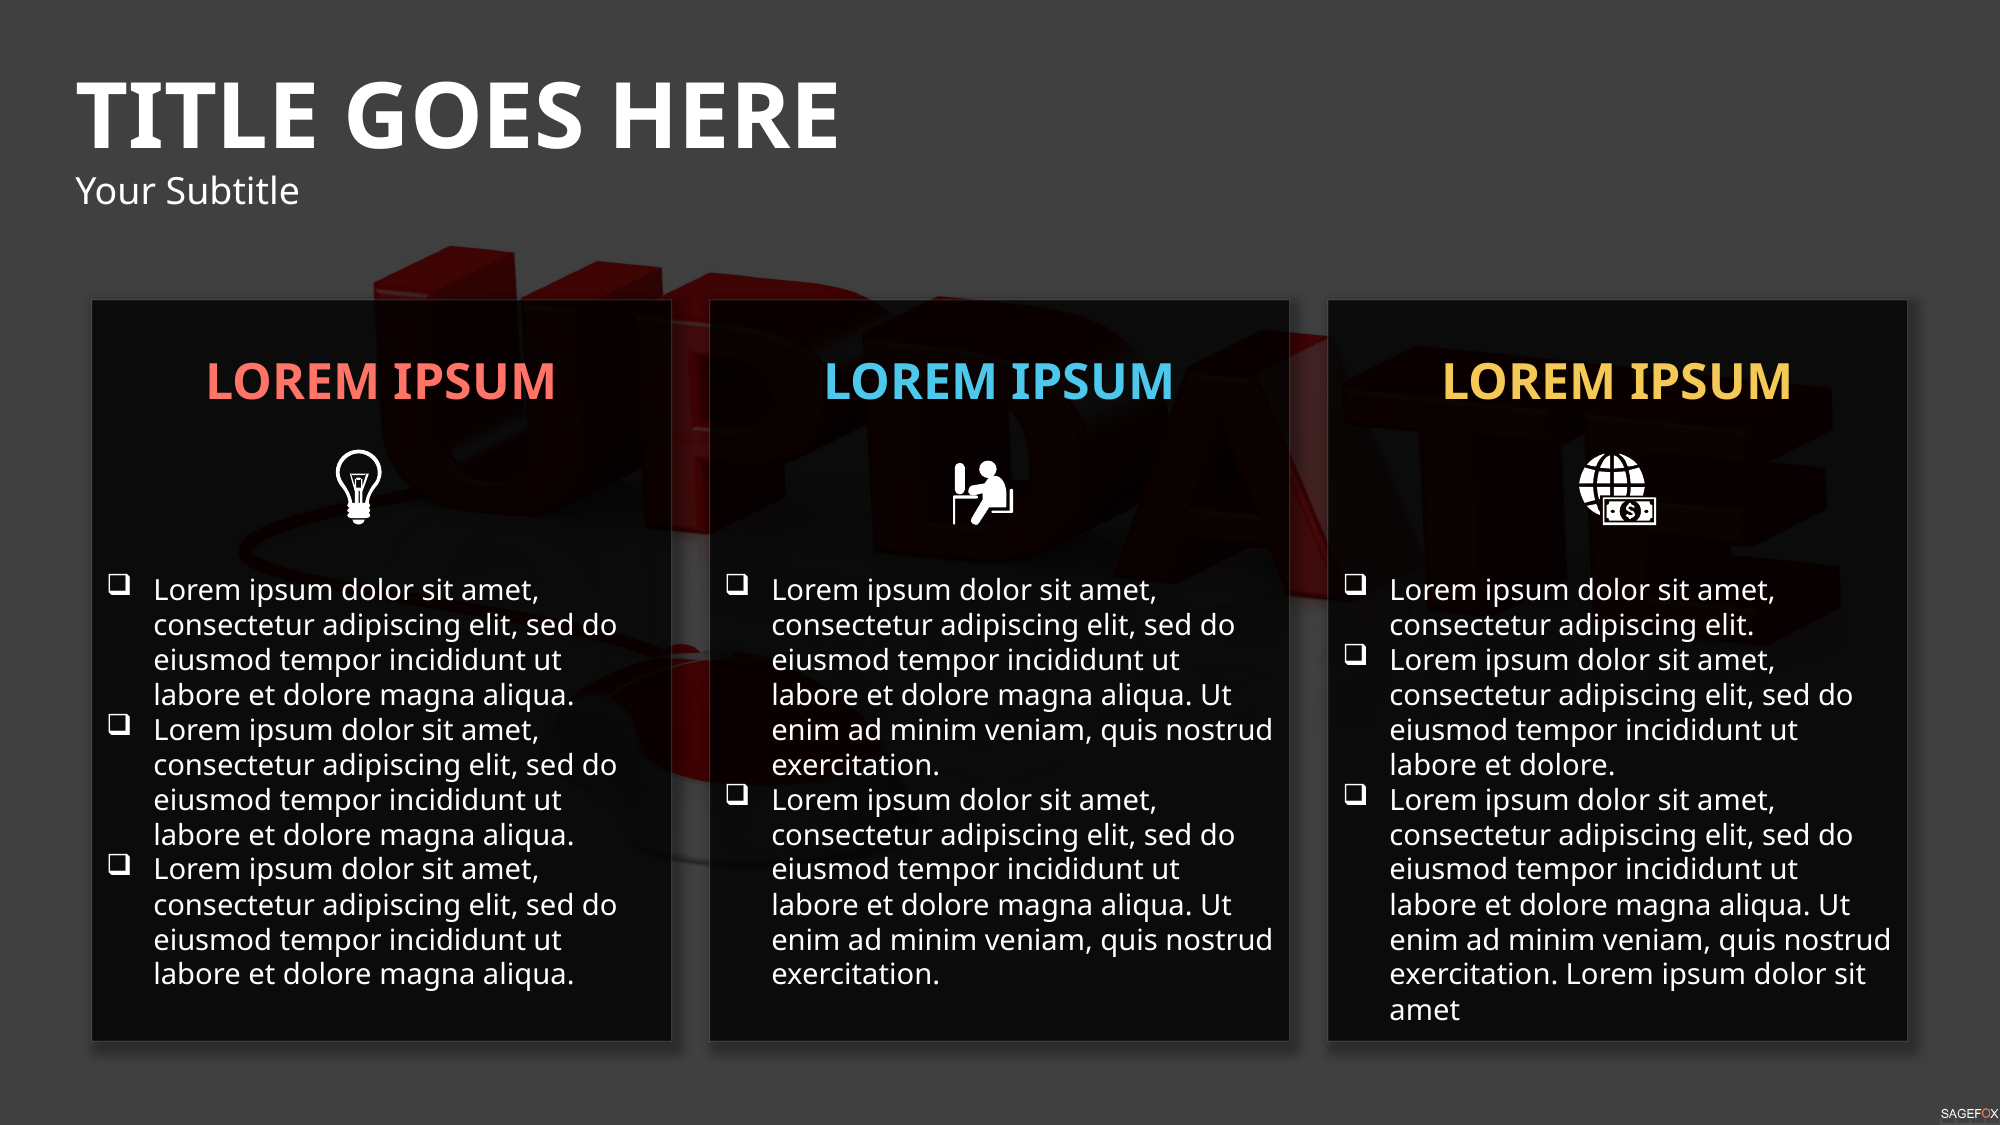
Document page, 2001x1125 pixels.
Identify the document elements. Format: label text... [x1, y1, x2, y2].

text_box LOREM IPSUM [1327, 342, 1908, 417]
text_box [1579, 453, 1657, 526]
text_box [335, 449, 382, 525]
text_box Lorem ipsum dolor sit amet, consectetur adipiscing elit, sed do eiusmod tempor incididunt ut labore et dolore magna aliqua. Ut enim ad minim veniam, quis nostrud exercitation. Lorem ipsum dolor sit amet, consectetur adipiscing elit, sed do eiusmod tempor incididunt ut labore et dolore magna aliqua. Ut enim ad minim veniam, quis nostrud exercitation. [709, 538, 1290, 999]
text_box [1327, 299, 1909, 1042]
text_box LOREM IPSUM [91, 342, 672, 417]
text_box [91, 299, 673, 1042]
text_box Lorem ipsum dolor sit amet, consectetur adipiscing elit, sed do eiusmod tempor incididunt ut labore et dolore magna aliqua. Lorem ipsum dolor sit amet, consectetur adipiscing elit, sed do eiusmod tempor incididunt ut labore et dolore magna aliqua. Lorem ipsum dolor sit amet, consectetur adipiscing elit, sed do eiusmod tempor incididunt ut labore et dolore magna aliqua. [91, 538, 672, 999]
text_box LOREM IPSUM [709, 342, 1290, 417]
text_box TITLE GOES HERE Your Subtitle [60, 49, 1036, 220]
picture [0, 0, 2001, 1125]
text_box [709, 299, 1291, 1042]
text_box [952, 460, 1013, 525]
text_box Lorem ipsum dolor sit amet, consectetur adipiscing elit. Lorem ipsum dolor sit amet, consectetur adipiscing elit, sed do eiusmod tempor incididunt ut labore et dolore. Lorem ipsum dolor sit amet, consectetur adipiscing elit, sed do eiusmod tempor incididunt ut labore et dolore magna aliqua. Ut enim ad minim veniam, quis nostrud exercitation. Lorem ipsum dolor sit amet [1327, 538, 1908, 1034]
